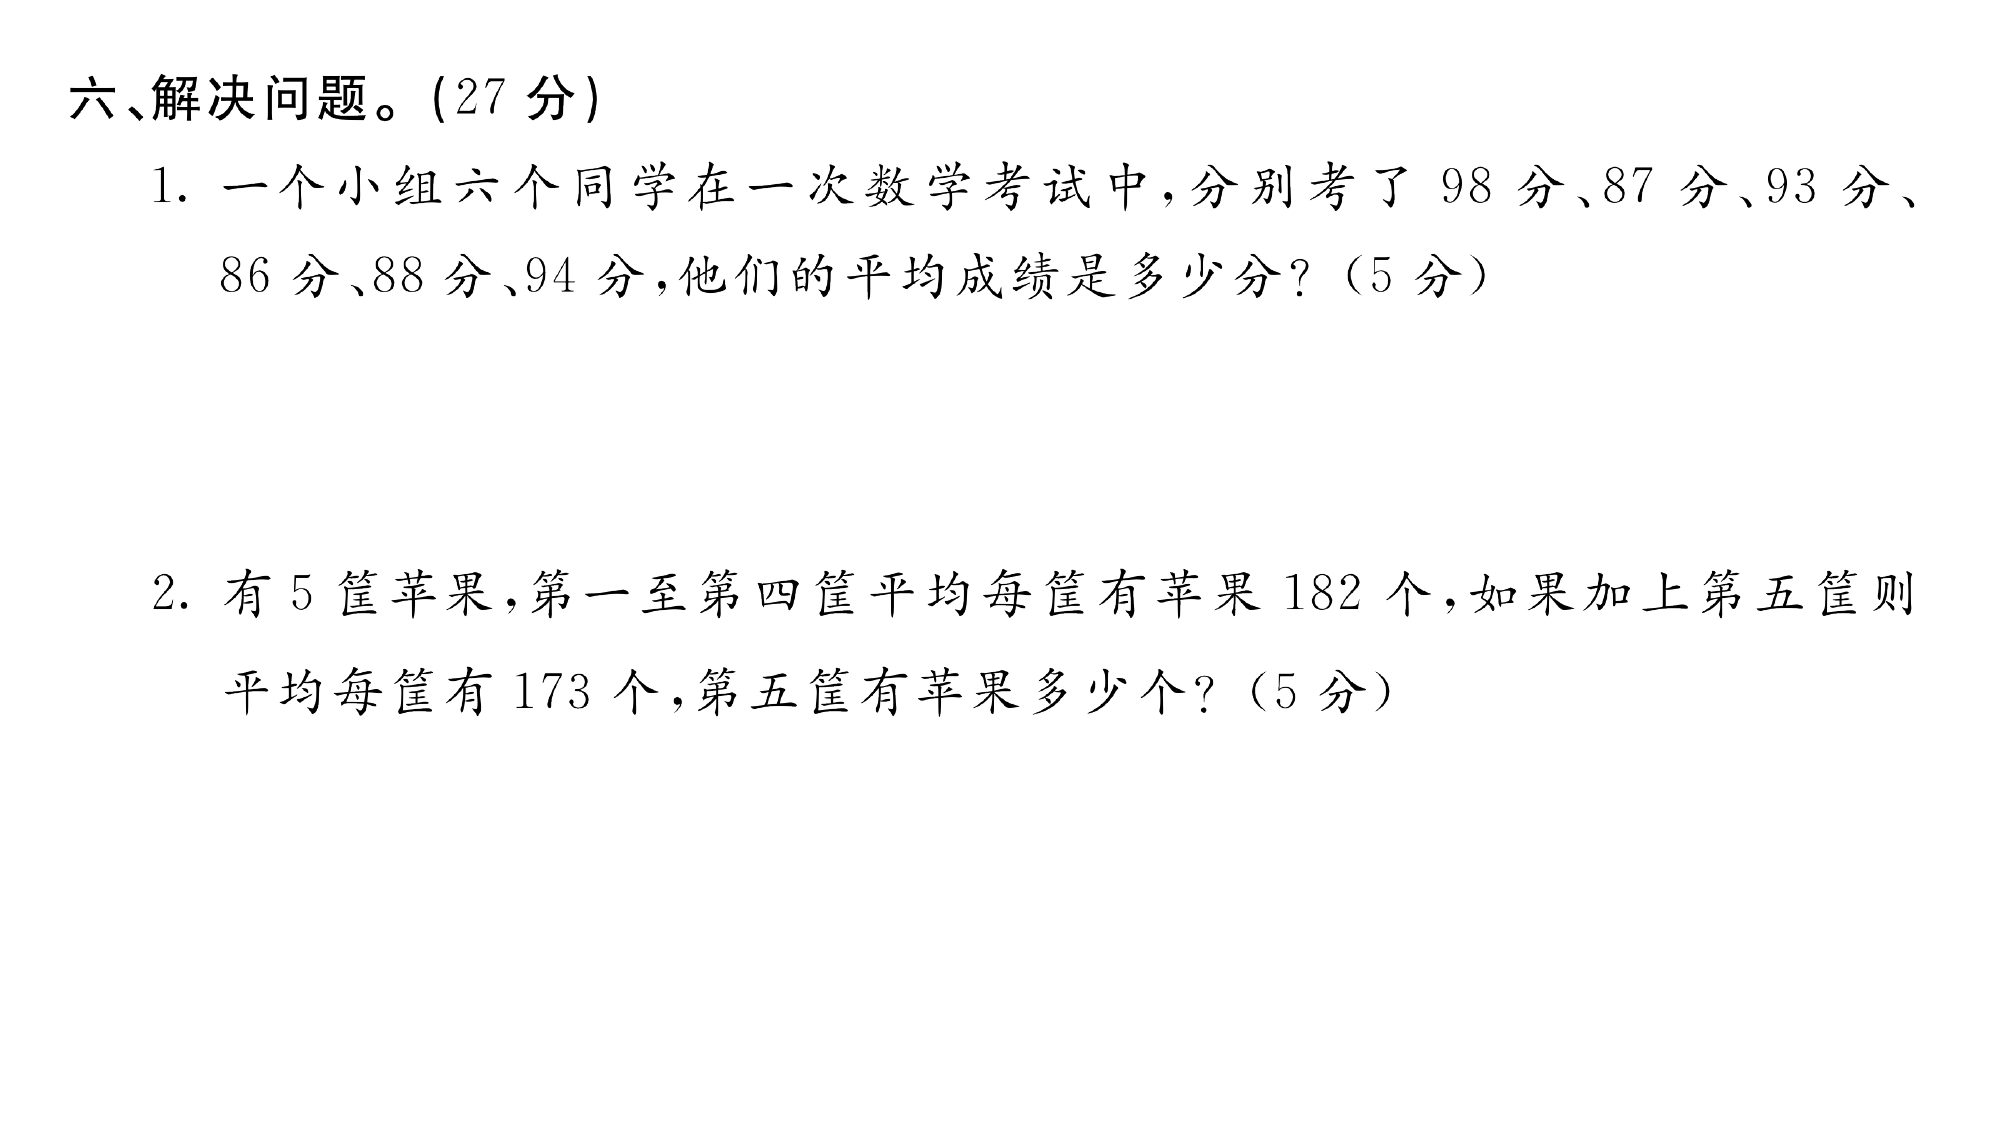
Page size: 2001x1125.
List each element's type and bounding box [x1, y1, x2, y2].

picture [66, 30, 2000, 1028]
